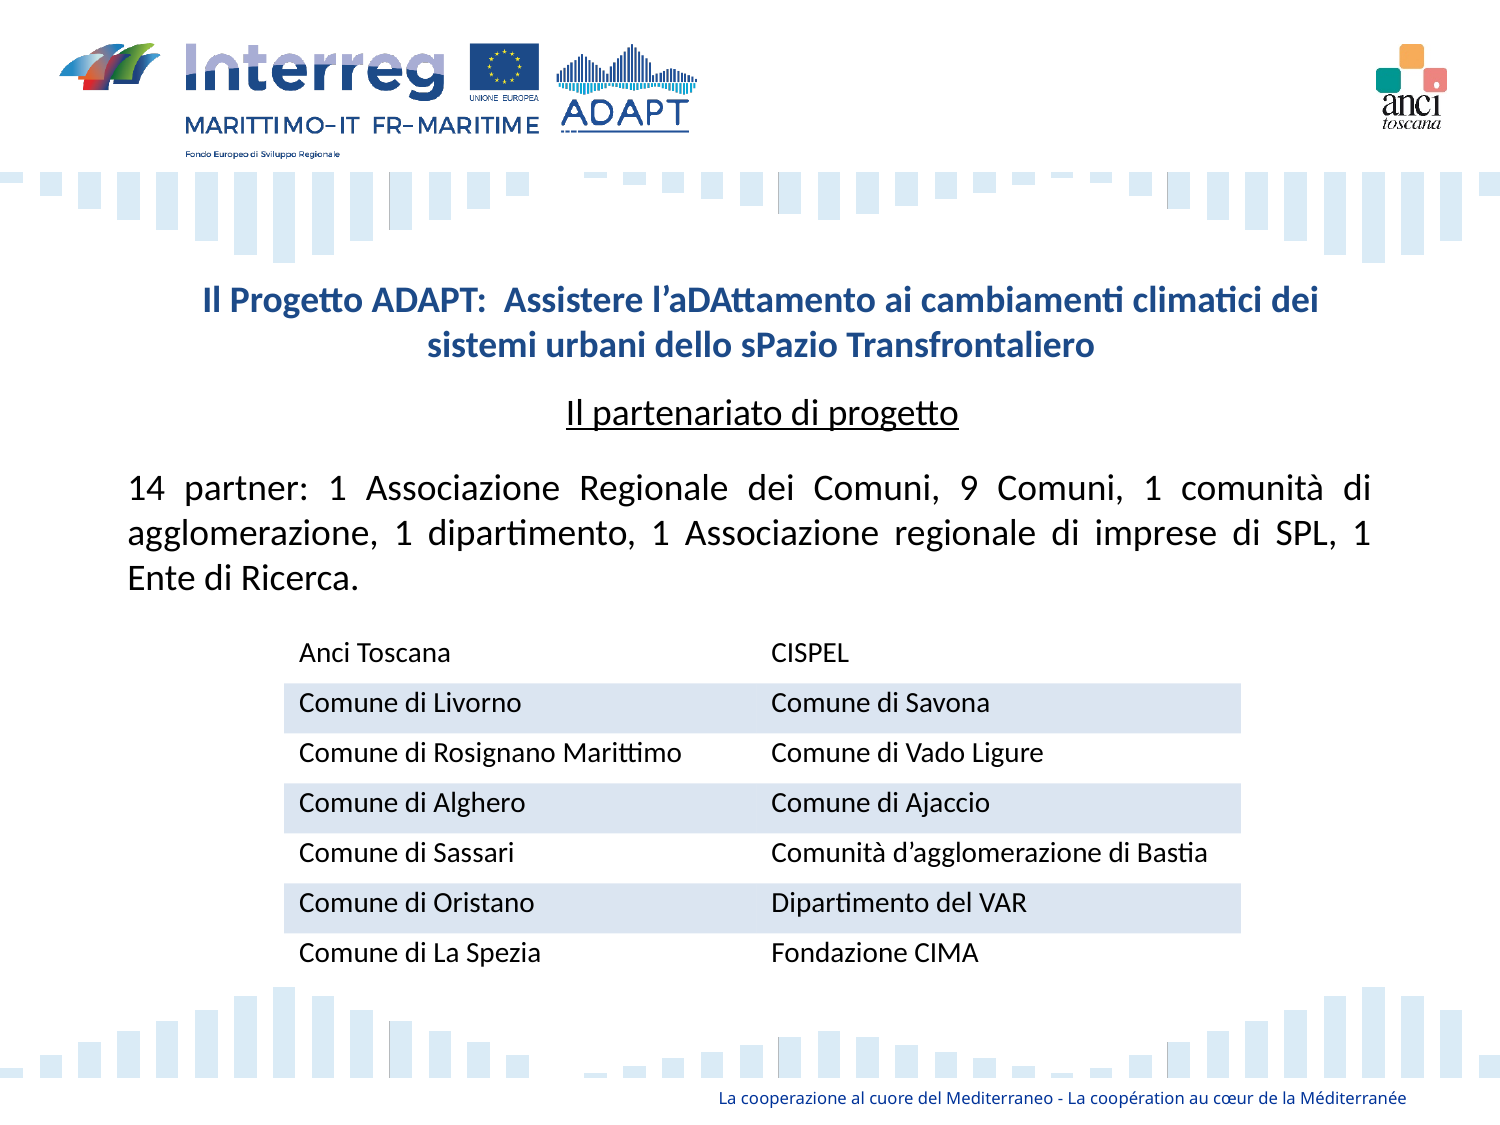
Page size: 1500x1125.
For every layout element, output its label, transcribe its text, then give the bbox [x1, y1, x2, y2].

table_cell Comune di Savona [757, 683, 1241, 733]
table_cell Comunità d’agglomerazione di Bastia [757, 833, 1241, 883]
table_cell Comune di Rosignano Marittimo [284, 733, 757, 783]
table_cell Comune di Sassari [284, 833, 757, 883]
text_box 14 partner: 1 Associazione Regionale dei Comuni, 9 Comuni, 1 comunità di agglomerazione, 1 dipartimento, 1 Associazione regionale di imprese di SPL, 1 Ente di Ricerca. [112, 455, 1388, 1047]
text_box Il partenariato di progetto [199, 380, 1325, 441]
picture [1375, 44, 1448, 130]
table_cell Comune di La Spezia [284, 933, 757, 984]
table_cell Dipartimento del VAR [757, 883, 1241, 933]
table_cell Comune di Alghero [284, 783, 757, 833]
table_header Anci Toscana [284, 633, 757, 683]
table_cell Comune di Livorno [284, 683, 757, 733]
table_cell Comune di Ajaccio [757, 783, 1241, 833]
table_cell Fondazione CIMA [757, 933, 1241, 984]
picture [53, 19, 703, 164]
text_box Il Progetto ADAPT: Assistere l’aDAttamento ai cambiamenti climatici dei sistemi urbani dello sPazio Transfrontaliero [123, 267, 1399, 371]
table_cell Comune di Oristano [284, 883, 757, 933]
table_cell Comune di Vado Ligure [757, 733, 1241, 783]
table_header CISPEL [757, 633, 1241, 683]
